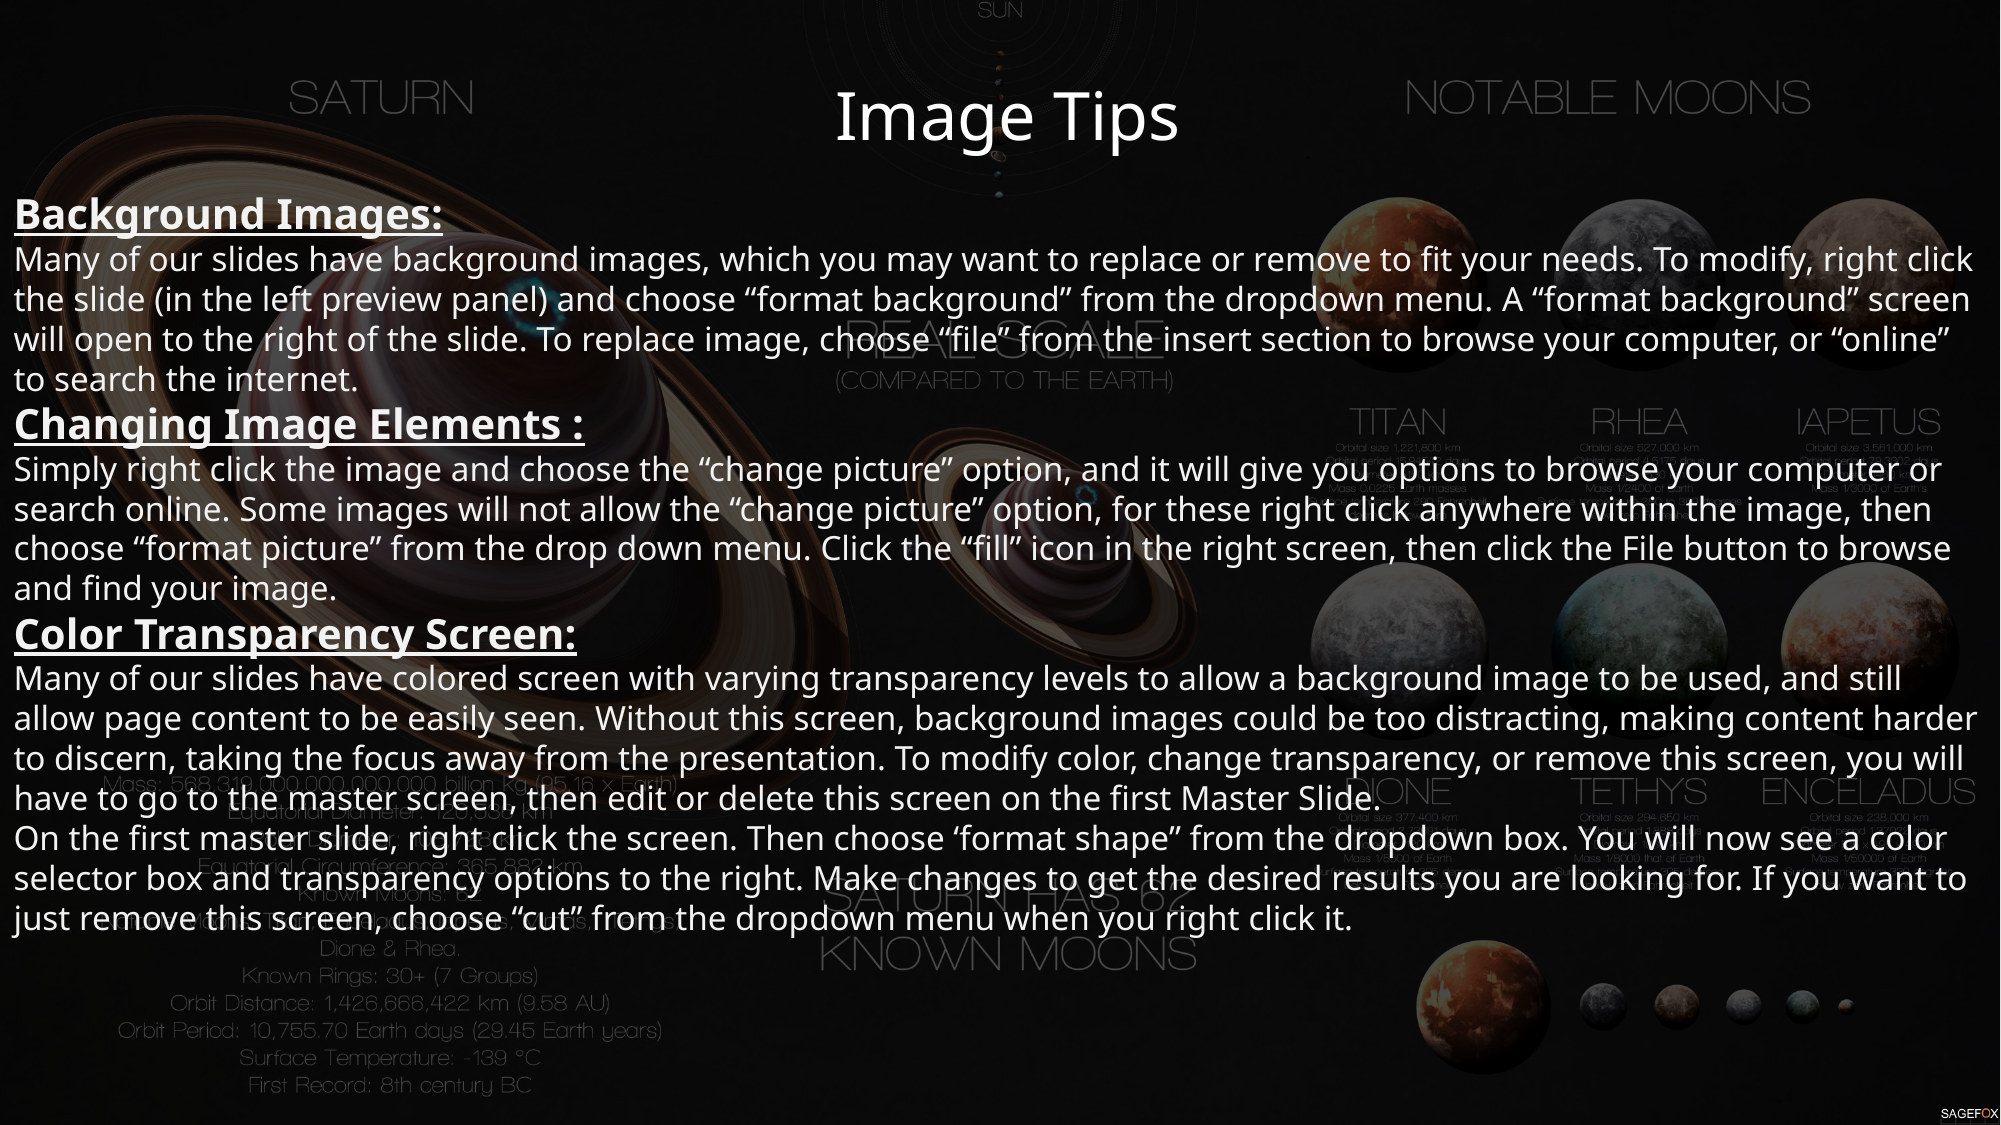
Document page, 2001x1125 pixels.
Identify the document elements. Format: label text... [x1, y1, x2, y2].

title Image Tips [597, 59, 1420, 177]
text_box Background Images: Many of our slides have background images, which you may want to replace or remove to fit your needs. To modify, right click the slide (in the left preview panel) and choose “format background” from the dropdown menu. A “format background” screen will open to the right of the slide. To replace image, choose “file” from the insert section to browse your computer, or “online” to search the internet. Changing Image Elements : Simply right click the image and choose the “change picture” option, and it will give you options to browse your computer or search online. Some images will not allow the “change picture” option, for these right click anywhere within the image, then choose “format picture” from the drop down menu. Click the “fill” icon in the right screen, then click the File button to browse and find your image. Color Transparency Screen: Many of our slides have colored screen with varying transparency levels to allow a background image to be used, and still allow page content to be easily seen. Without this screen, background images could be too distracting, making content harder to discern, taking the focus away from the presentation. To modify color, change transparency, or remove this screen, you will have to go to the master screen, then edit or delete this screen on the first Master Slide. On the first master slide, right click the screen. Then choose ‘format shape” from the dropdown box. You will now see a color selector box and transparency options to the right. Make changes to get the desired results you are looking for. If you want to just remove this screen, choose “cut” from the dropdown menu when you right click it. [0, 0, 2000, 1125]
